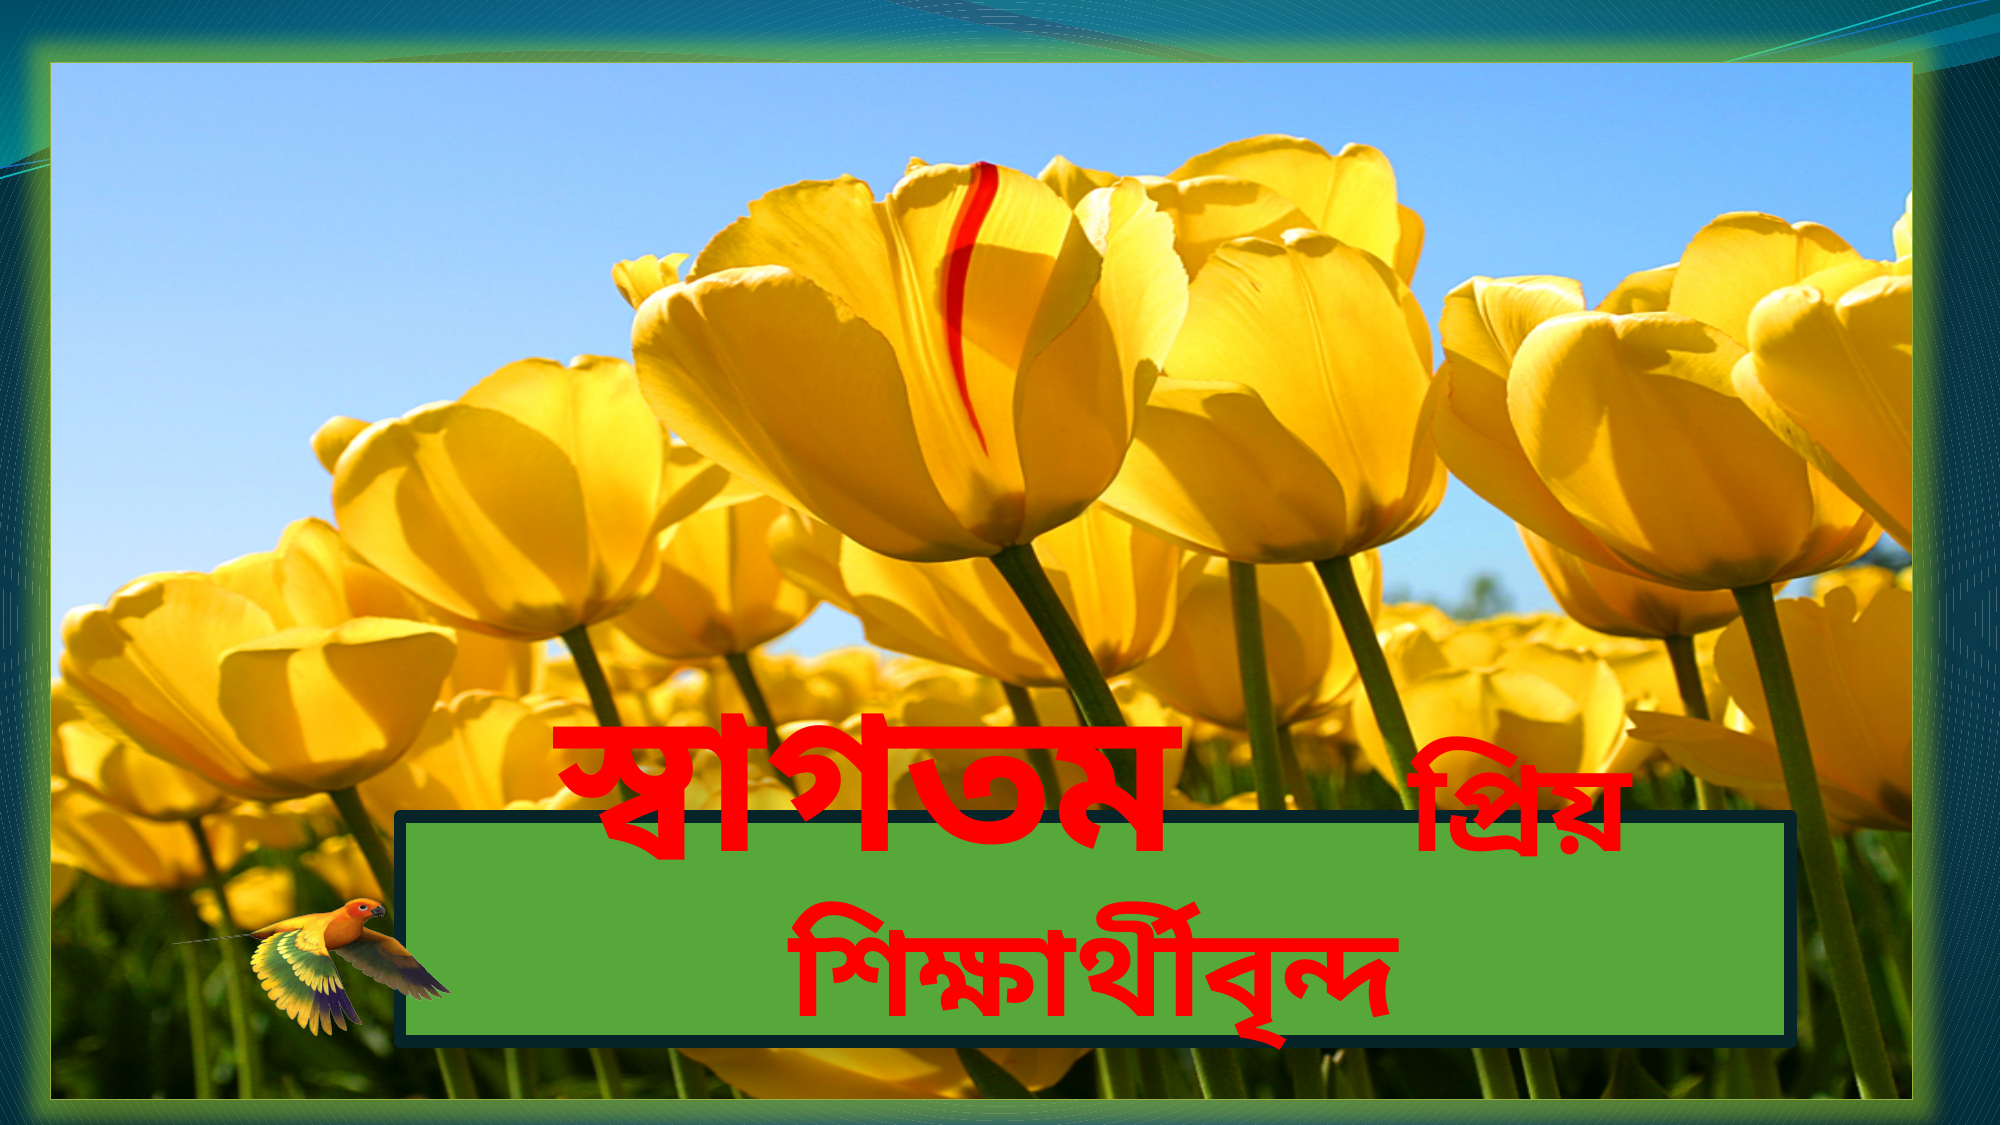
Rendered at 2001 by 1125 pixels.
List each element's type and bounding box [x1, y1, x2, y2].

picture [49, 62, 1913, 1101]
